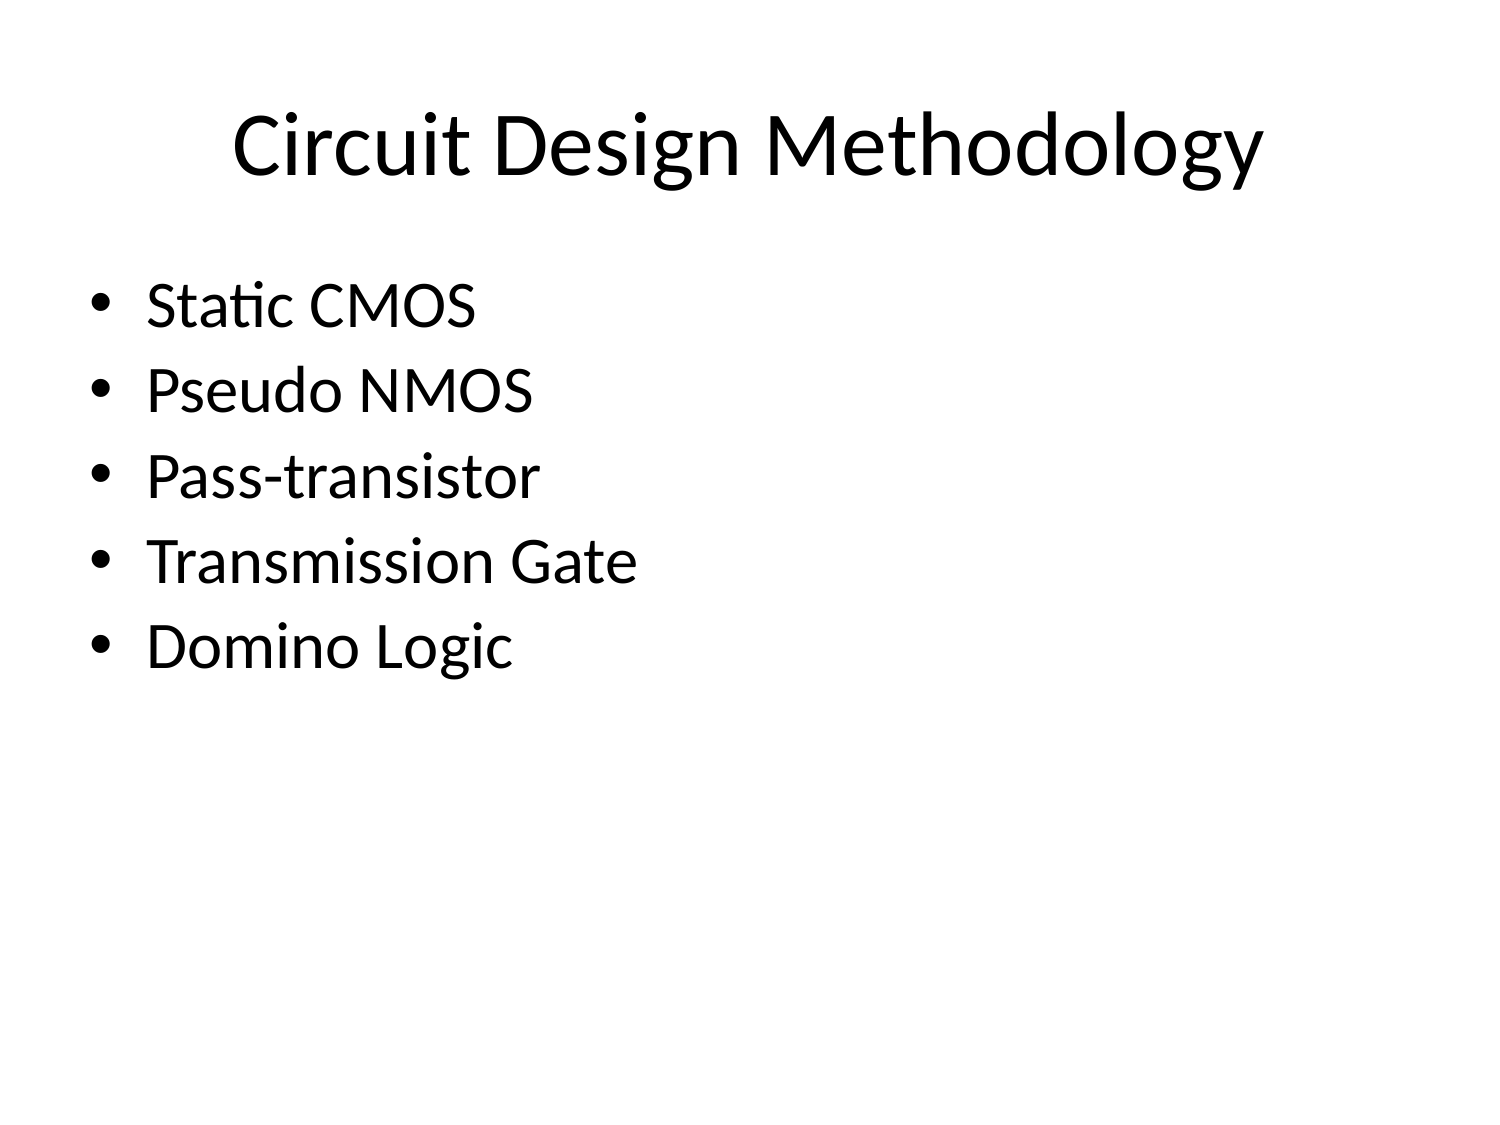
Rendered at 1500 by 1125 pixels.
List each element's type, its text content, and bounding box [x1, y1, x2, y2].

text_box Static CMOS Pseudo NMOS Pass-transistor Transmission Gate Domino Logic [74, 262, 1425, 1005]
title Circuit Design Methodology [75, 45, 1425, 233]
